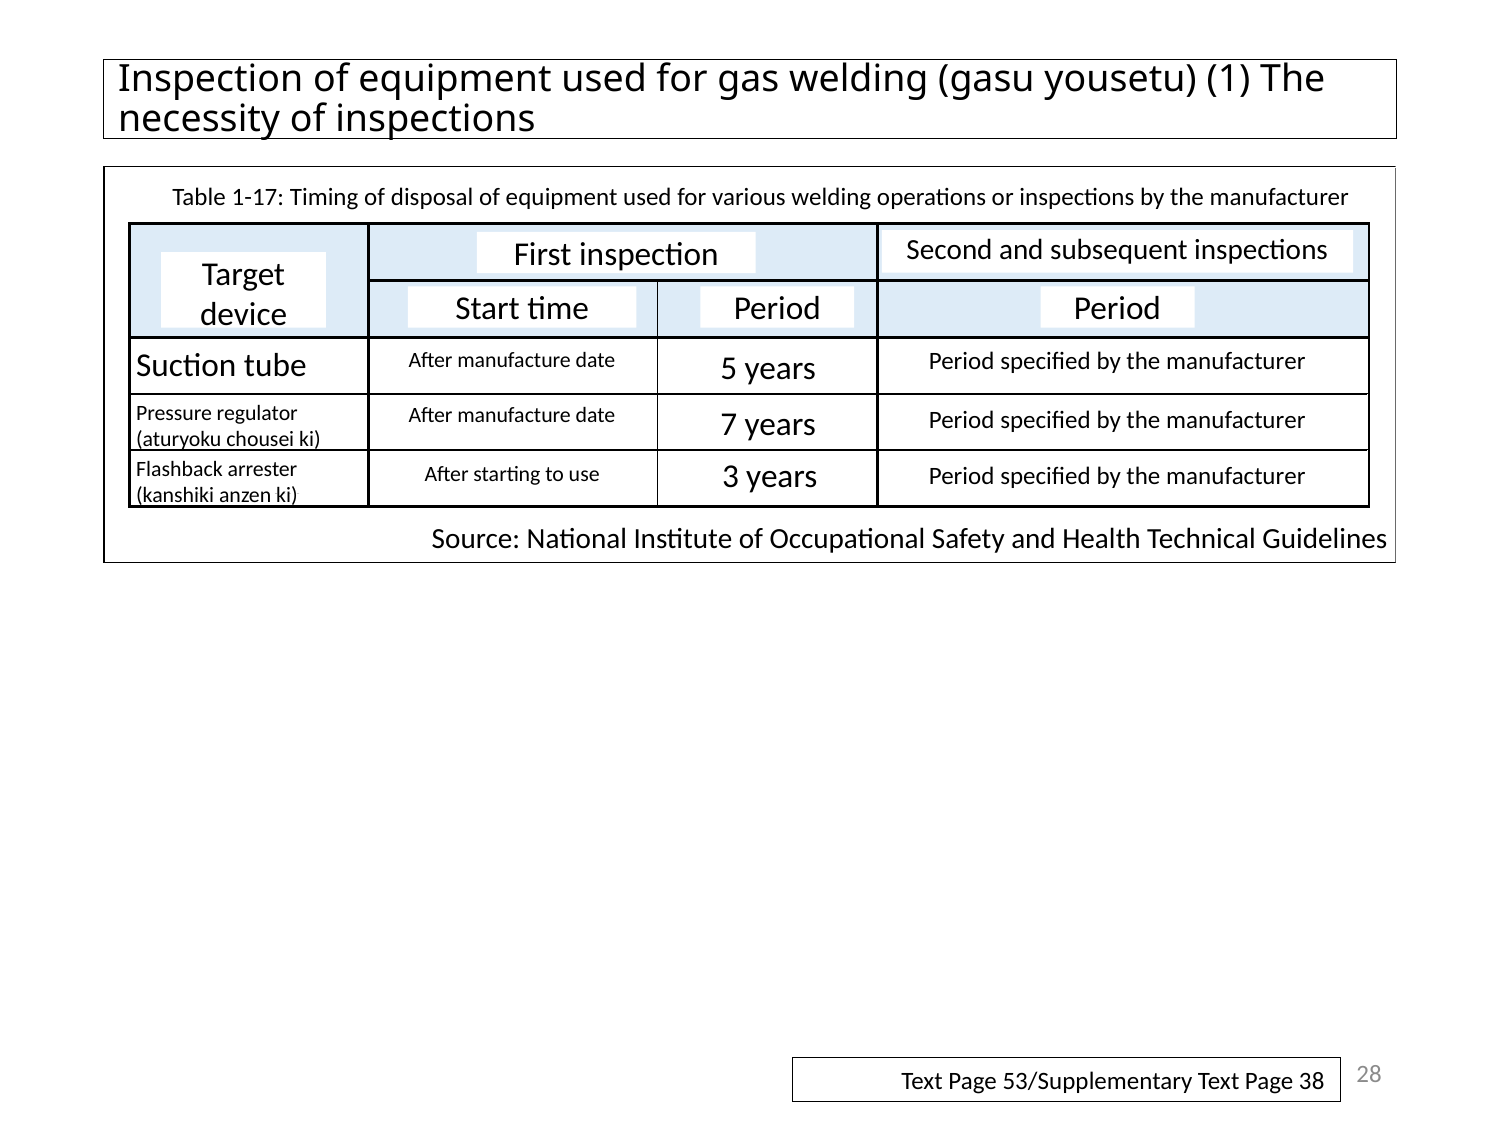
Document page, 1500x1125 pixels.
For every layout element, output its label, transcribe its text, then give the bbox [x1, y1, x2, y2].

picture [103, 165, 1397, 564]
text_box Text Page 53/Supplementary Text Page 38 [792, 1057, 1059, 1102]
title Inspection of equipment used for gas welding (gasu yousetu) (1) The necessity of inspections [103, 59, 1397, 139]
slide_number 28 [1059, 1042, 1397, 1103]
